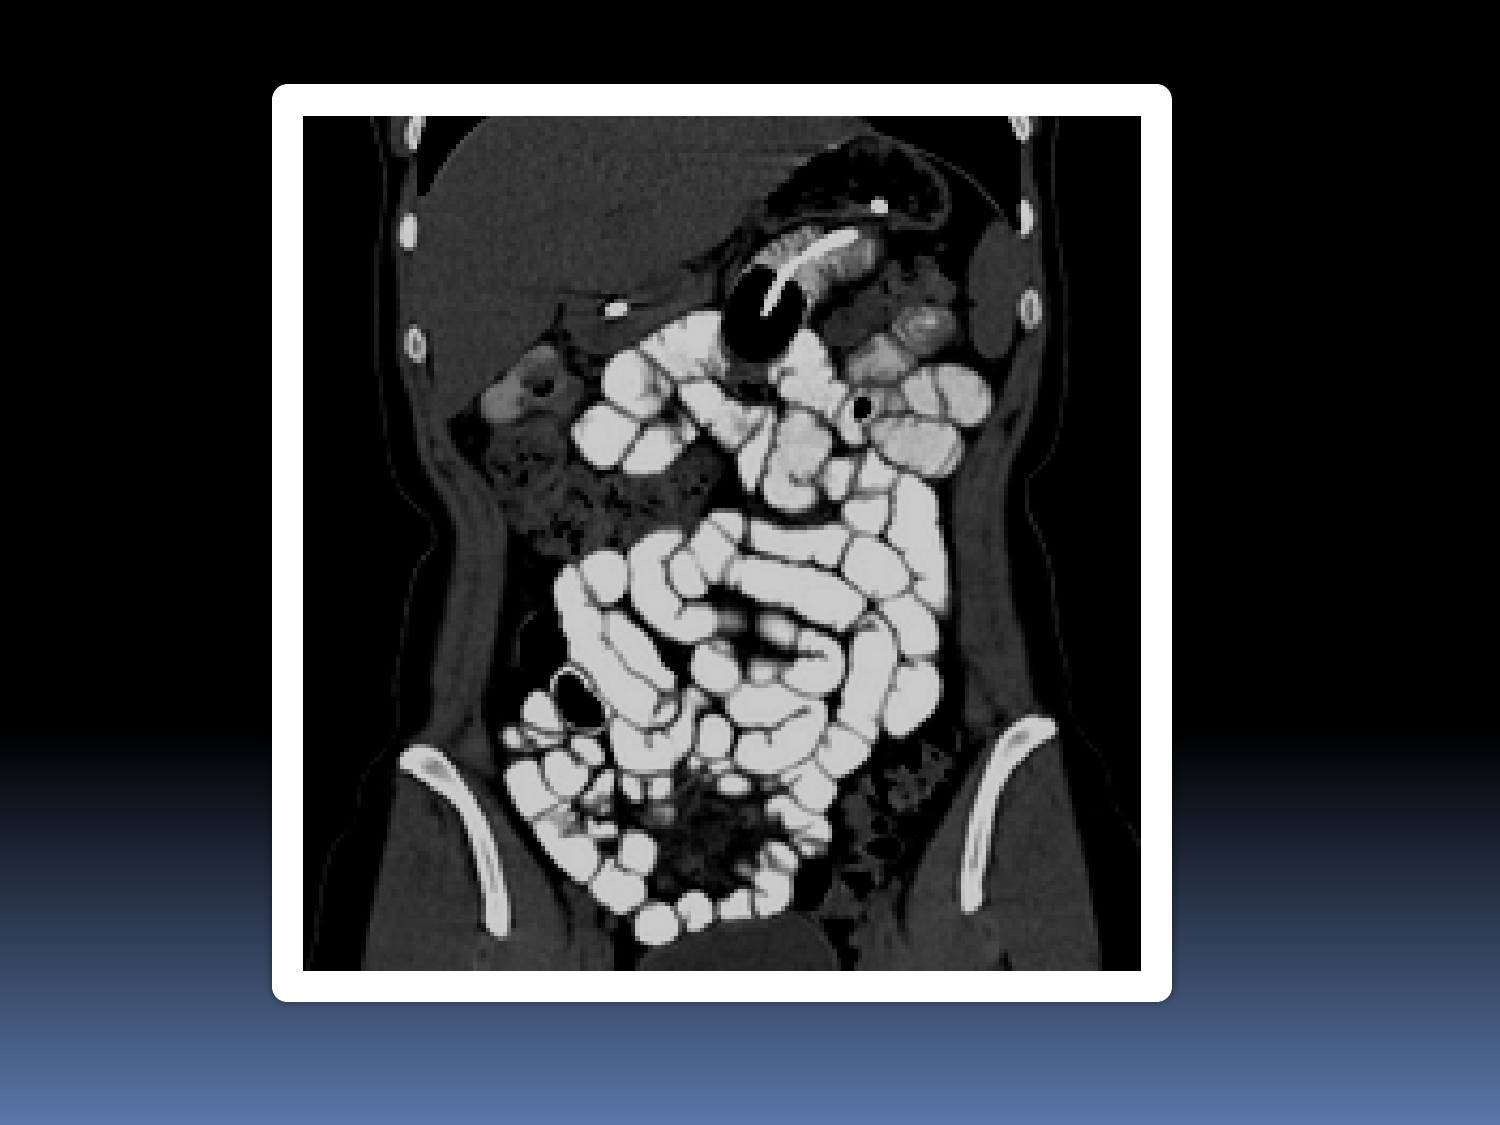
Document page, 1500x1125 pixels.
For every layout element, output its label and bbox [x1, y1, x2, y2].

picture [302, 115, 1142, 972]
